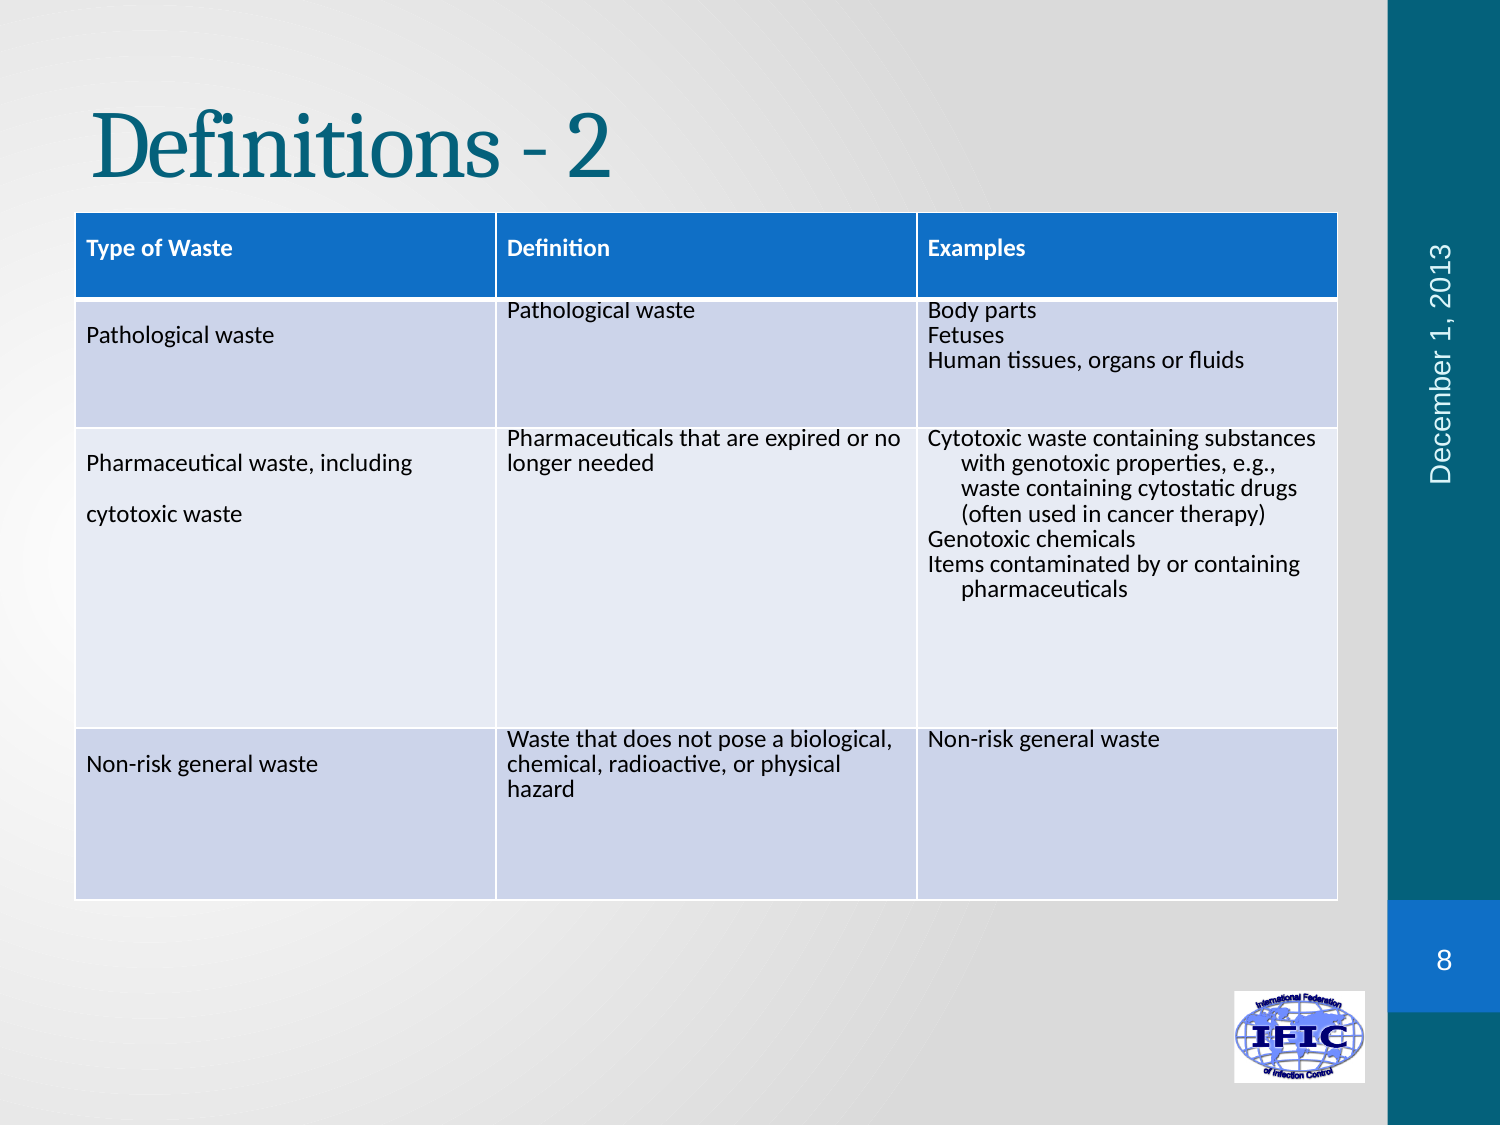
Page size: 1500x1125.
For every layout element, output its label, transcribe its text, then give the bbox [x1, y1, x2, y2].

table_cell Non-risk general waste [918, 729, 1337, 899]
slide_number 8 [1397, 925, 1492, 994]
table_cell Non-risk general waste [76, 729, 495, 899]
table_cell Pharmaceutical waste, including cytotoxic waste [76, 429, 495, 727]
table_cell Pathological waste [76, 302, 495, 427]
table_cell Waste that does not pose a biological, chemical, radioactive, or physical hazard [497, 729, 916, 899]
table_cell Pharmaceuticals that are expired or no longer needed [497, 429, 916, 727]
table_header Type of Waste [76, 213, 495, 297]
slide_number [1408, 100, 1469, 501]
picture [1234, 991, 1365, 1083]
title Definitions - 2 [75, 45, 1325, 212]
table_header Definition [497, 213, 916, 297]
table_header Examples [918, 213, 1337, 297]
table_cell Pathological waste [497, 302, 916, 427]
table_cell Cytotoxic waste containing substances with genotoxic properties, e.g., waste containing cytostatic drugs (often used in cancer therapy) Genotoxic chemicals Items contaminated by or containing pharmaceuticals [918, 429, 1337, 727]
table_cell Body parts Fetuses Human tissues, organs or fluids [918, 302, 1337, 427]
